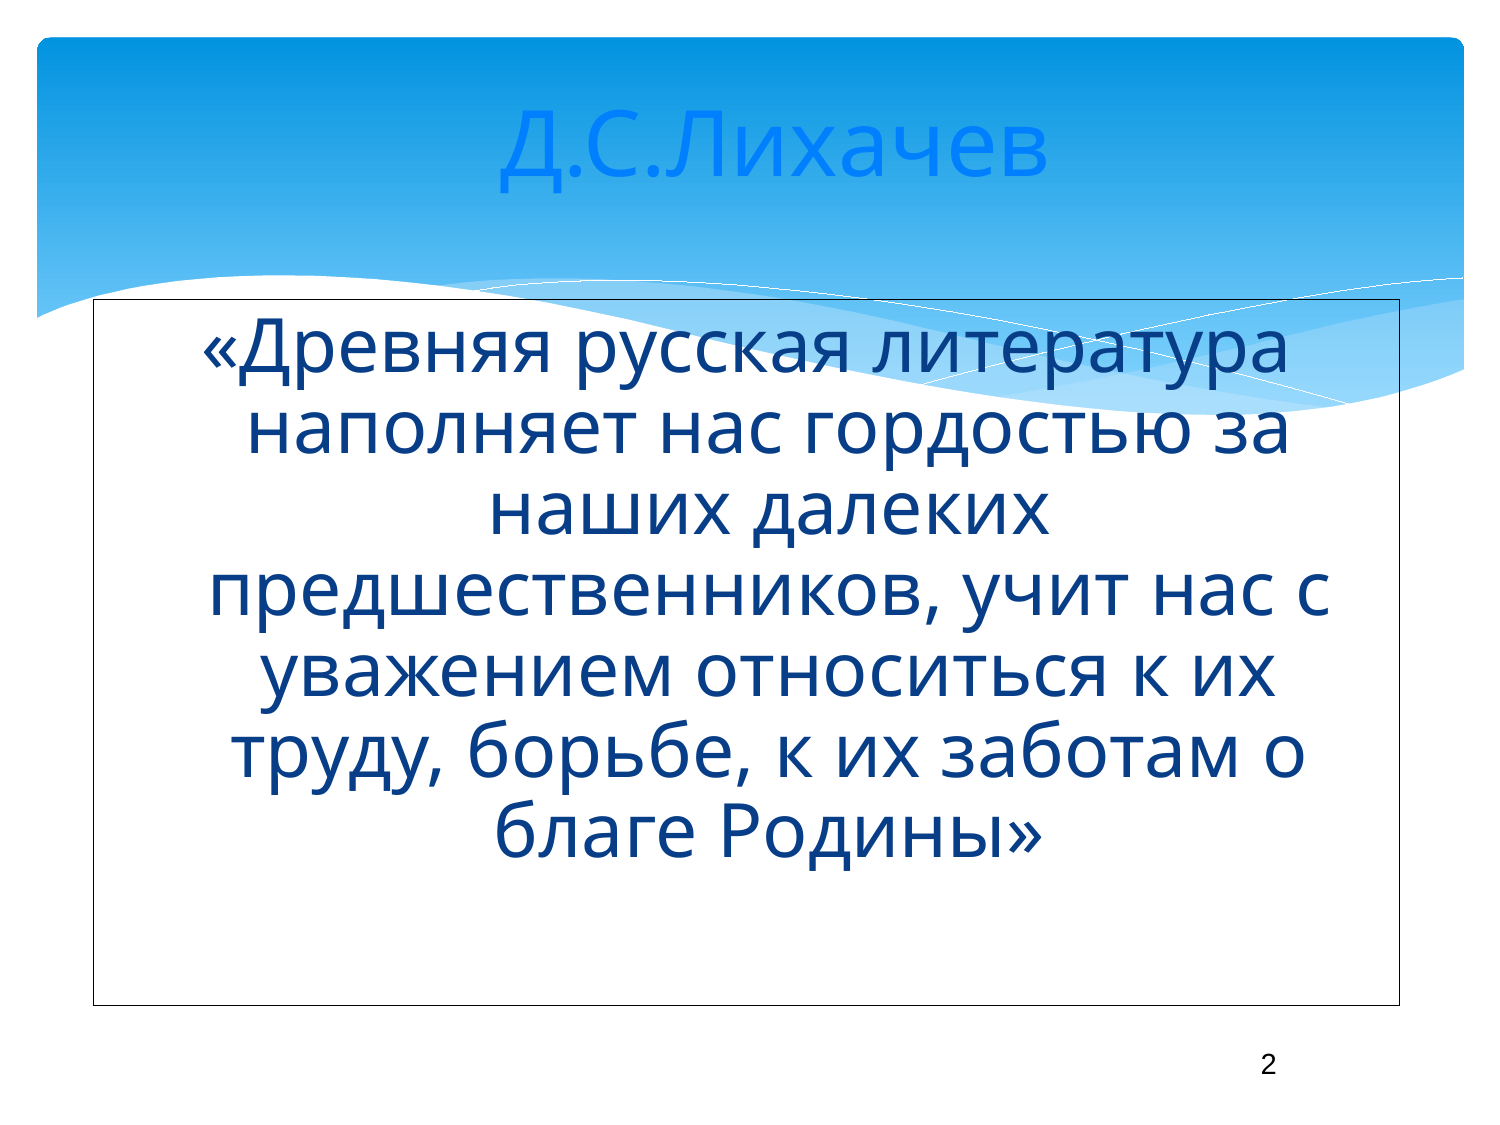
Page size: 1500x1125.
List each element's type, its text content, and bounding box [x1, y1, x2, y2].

slide_number 2 [1112, 1025, 1425, 1100]
title Д.С.Лихачев [150, 45, 1425, 234]
list «Древняя русская литература наполняет нас гордостью за наших далеких предшественников, учит нас с уважением относиться к их труду, борьбе, к их заботам о благе Родины» [93, 299, 1400, 1006]
